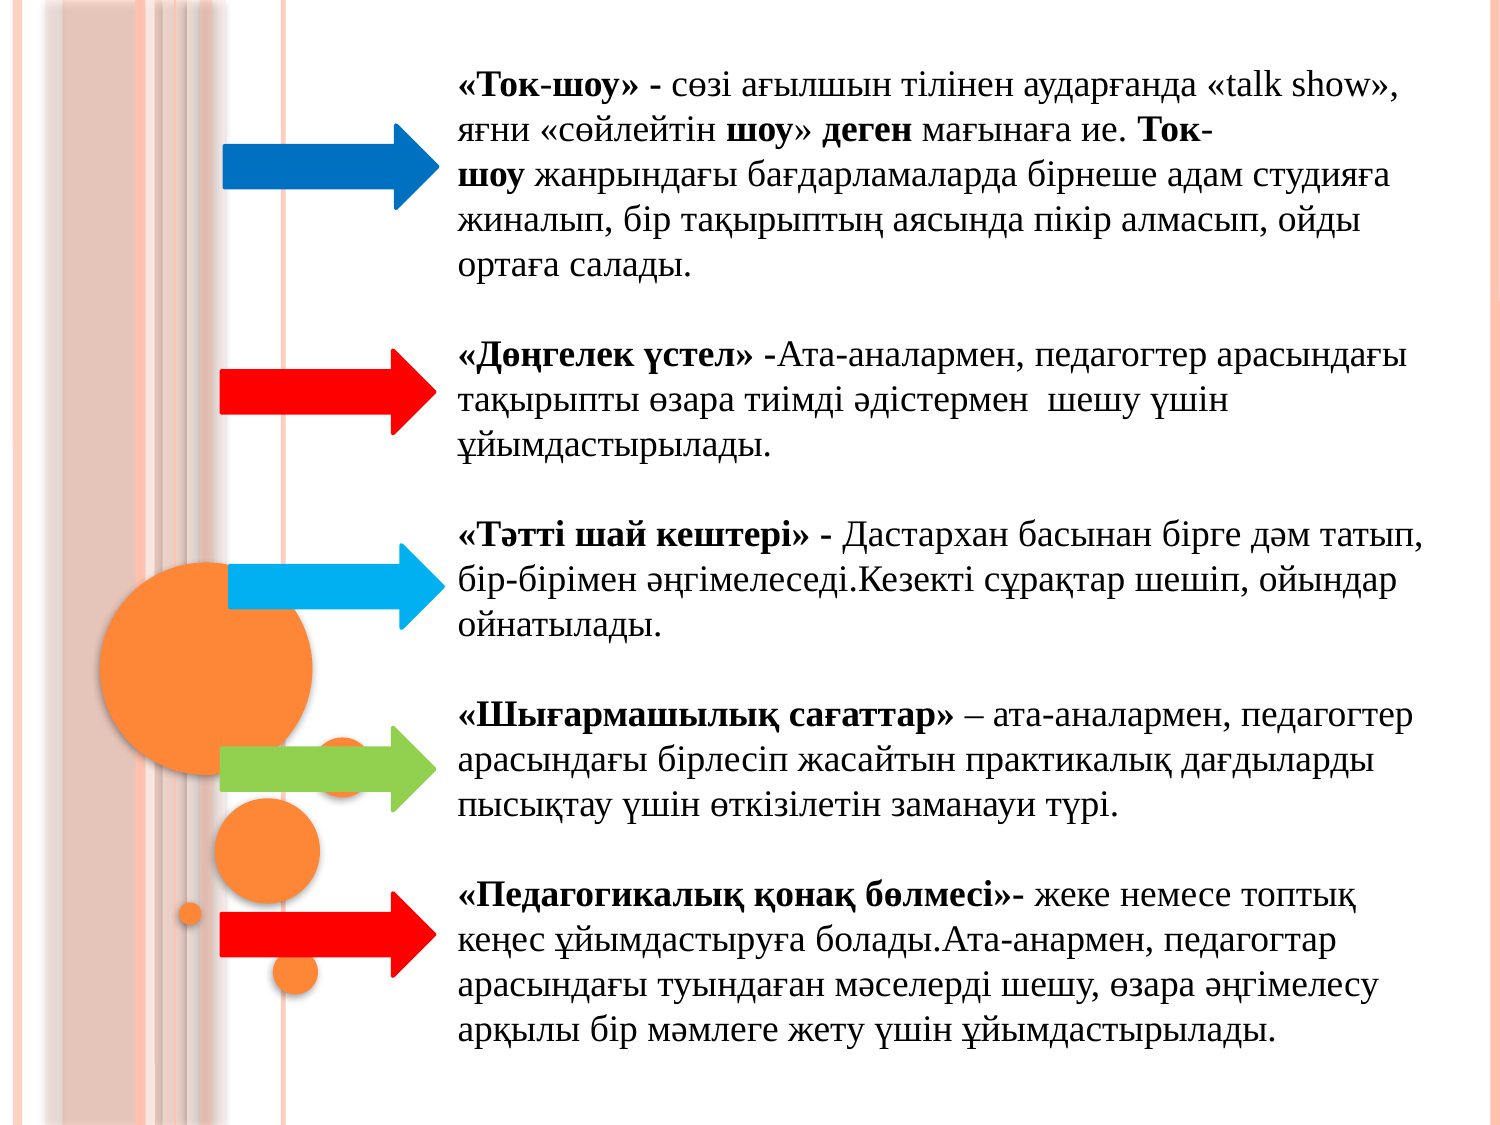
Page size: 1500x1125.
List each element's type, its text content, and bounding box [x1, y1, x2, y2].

text_box [228, 543, 445, 630]
text_box [222, 123, 440, 210]
text_box [219, 891, 437, 978]
text_box [219, 725, 437, 813]
text_box «Ток-шоу» - сөзі ағылшын тілінен аударғанда «talk show», яғни «сөйлейтін шоу» деген мағынаға ие. Ток-шоу жанрындағы бағдарламаларда бірнеше адам студияға жиналып, бір тақырыптың аясында пікір алмасып, ойды ортаға салады. «Дөңгелек үстел» -Ата-аналармен, педагогтер арасындағы тақырыпты өзара тиімді әдістермен шешу үшін ұйымдастырылады. «Тәтті шай кештері» - Дастархан басынан бірге дәм татып, бір-бірімен әңгімелеседі.Кезекті сұрақтар шешіп, ойындар ойнатылады. «Шығармашылық сағаттар» – ата-аналармен, педагогтер арасындағы бірлесіп жасайтын практикалық дағдыларды пысықтау үшін өткізілетін заманауи түрі. «Педагогикалық қонақ бөлмесі»- жеке немесе топтық кеңес ұйымдастыруға болады.Ата-анармен, педагогтар арасындағы туындаған мәселерді шешу, өзара әңгімелесу арқылы бір мәмлеге жету үшін ұйымдастырылады. [442, 51, 1459, 1125]
text_box [219, 348, 437, 436]
